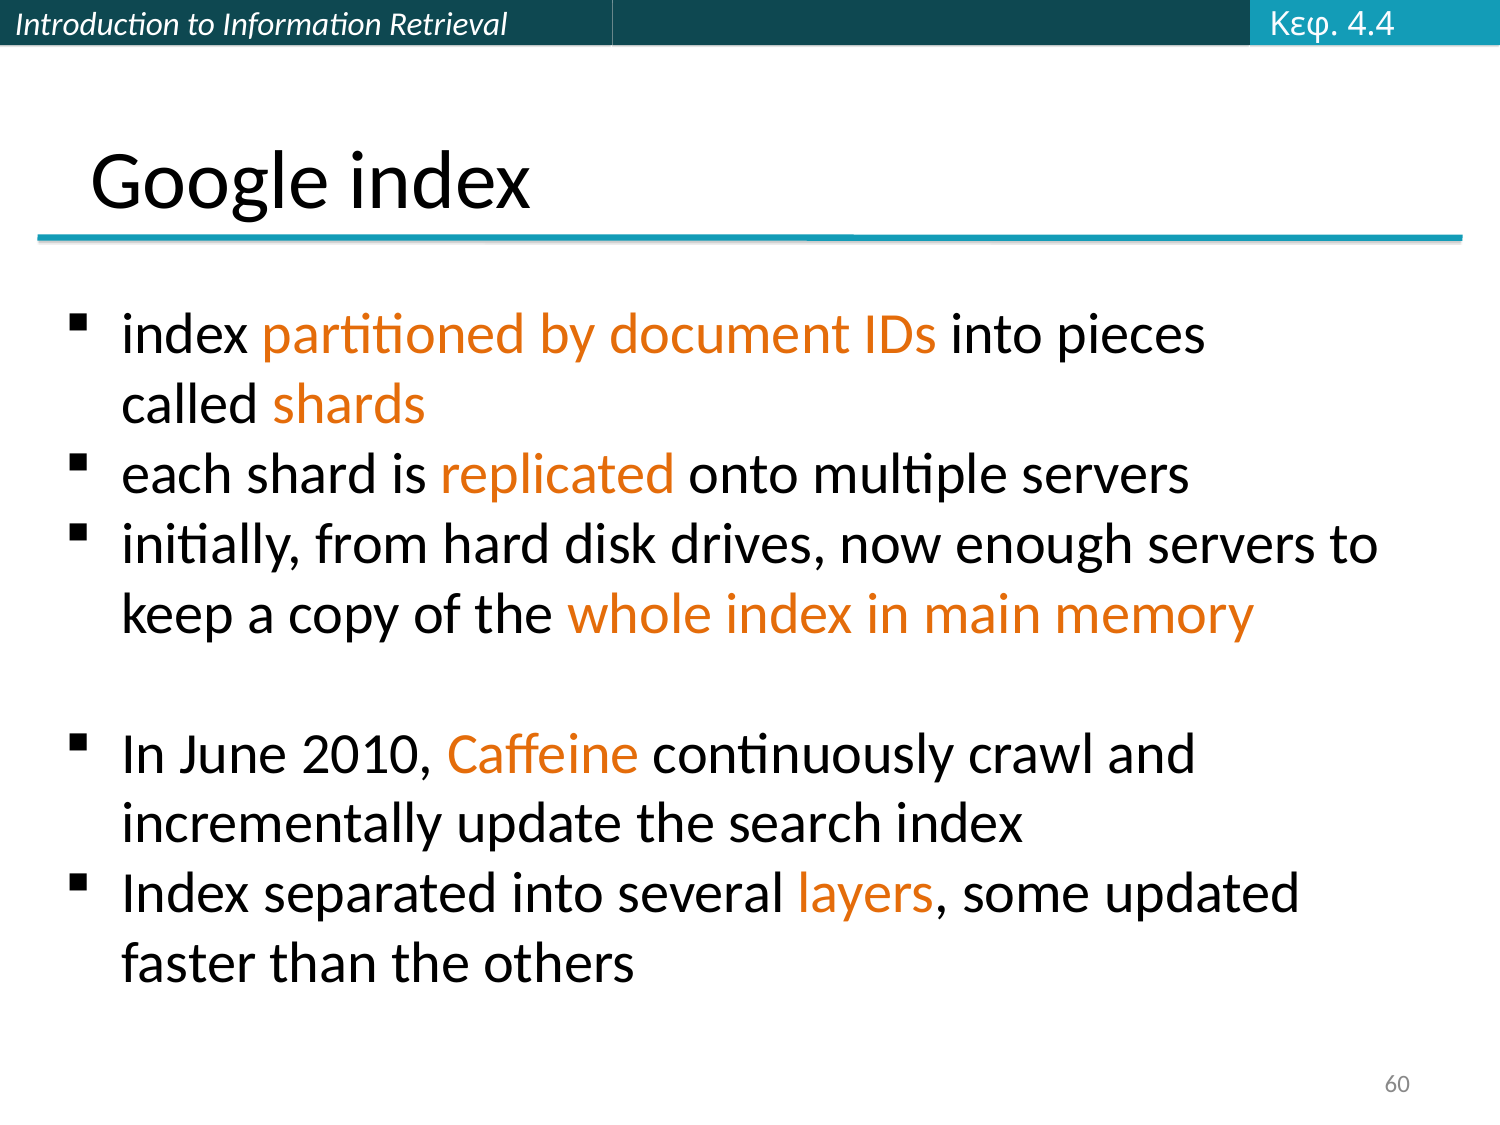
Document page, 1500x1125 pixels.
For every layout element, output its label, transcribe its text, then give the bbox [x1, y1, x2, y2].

text_box index partitioned by document IDs into pieces called shards each shard is replicated onto multiple servers initially, from hard disk drives, now enough servers to keep a copy of the whole index in main memory In June 2010, Caffeine continuously crawl and incrementally update the search index Index separated into several layers, some updated faster than the others [50, 287, 1450, 1002]
text_box Κεφ. 4.4 [1254, 0, 1410, 50]
title Google index [74, 44, 1426, 233]
slide_number 60 [1074, 1062, 1425, 1103]
